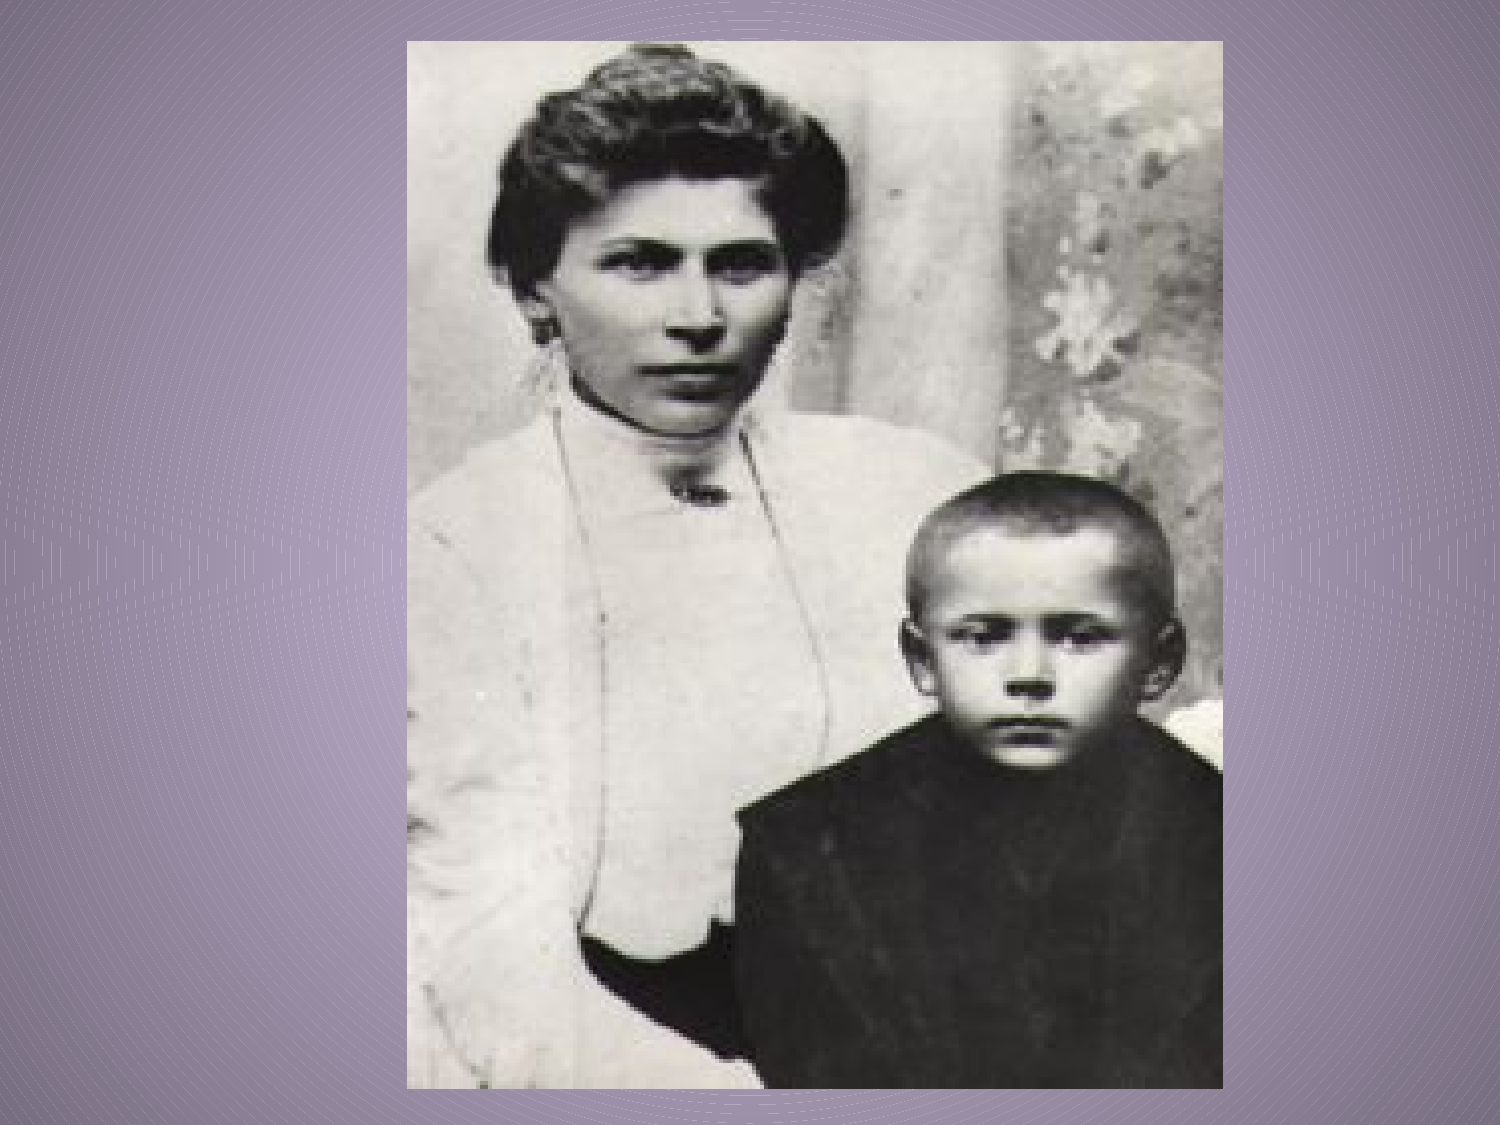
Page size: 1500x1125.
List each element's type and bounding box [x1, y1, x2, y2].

picture [407, 41, 1223, 1090]
